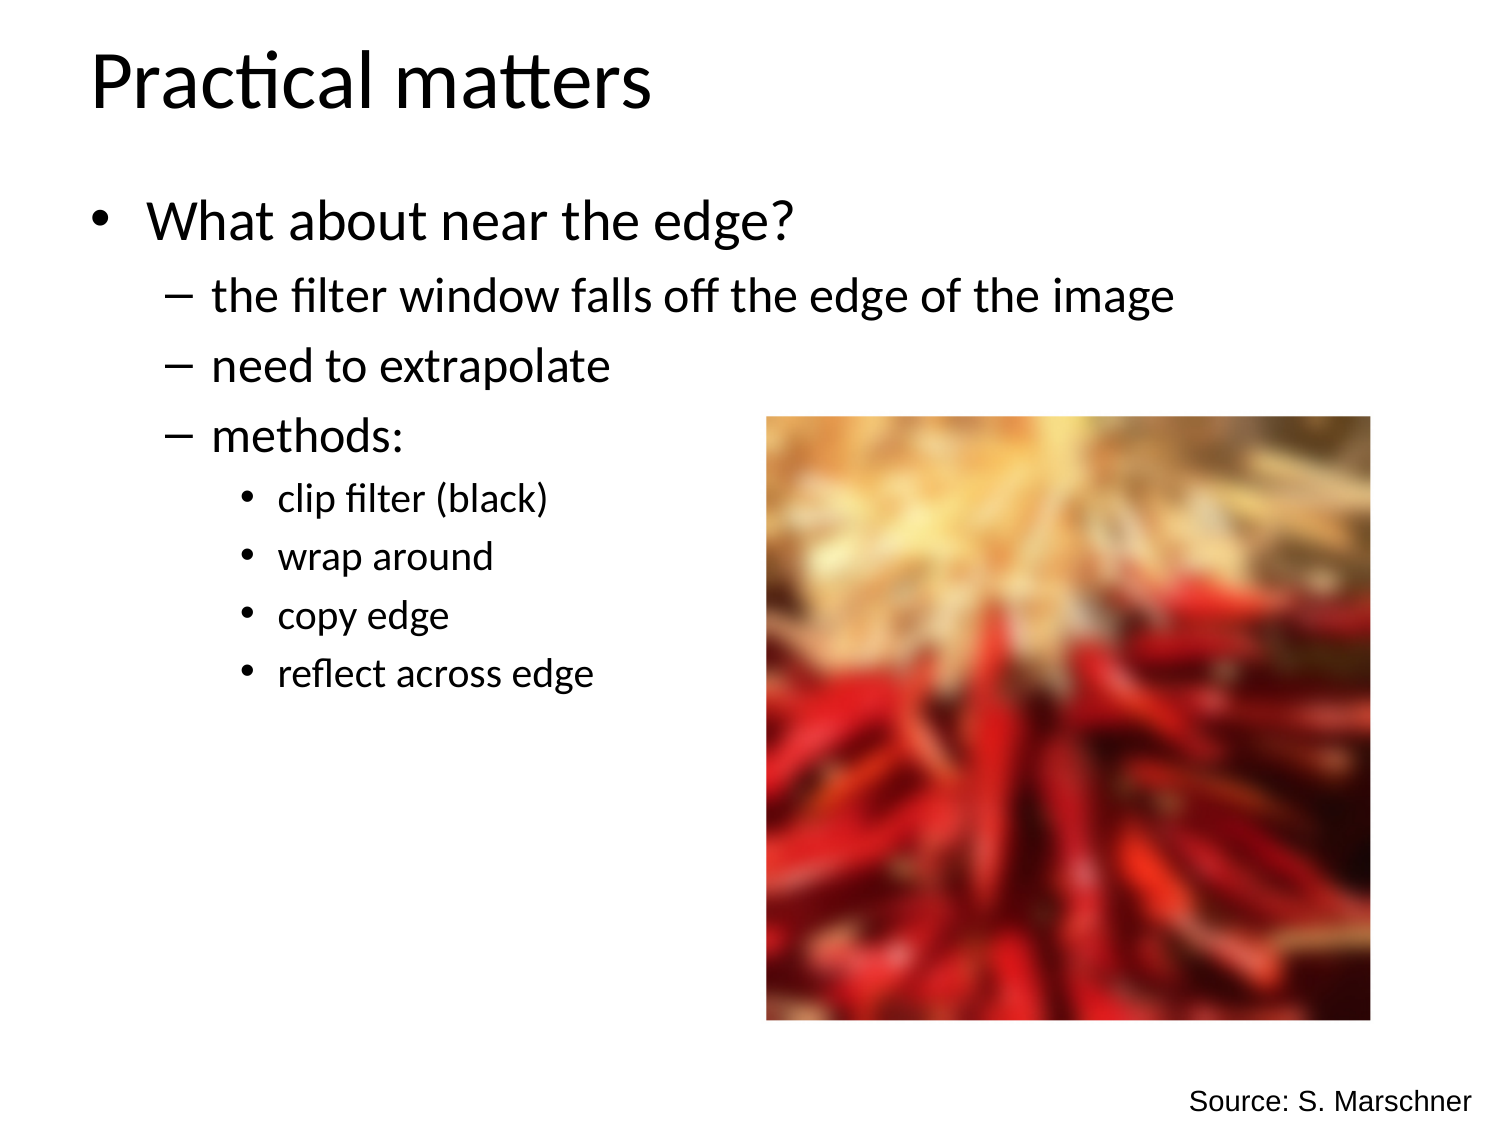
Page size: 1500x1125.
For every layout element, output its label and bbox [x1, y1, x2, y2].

list [74, 174, 1426, 1026]
text_box [1174, 1074, 1488, 1125]
title [74, 0, 1426, 151]
picture [737, 387, 1400, 1050]
